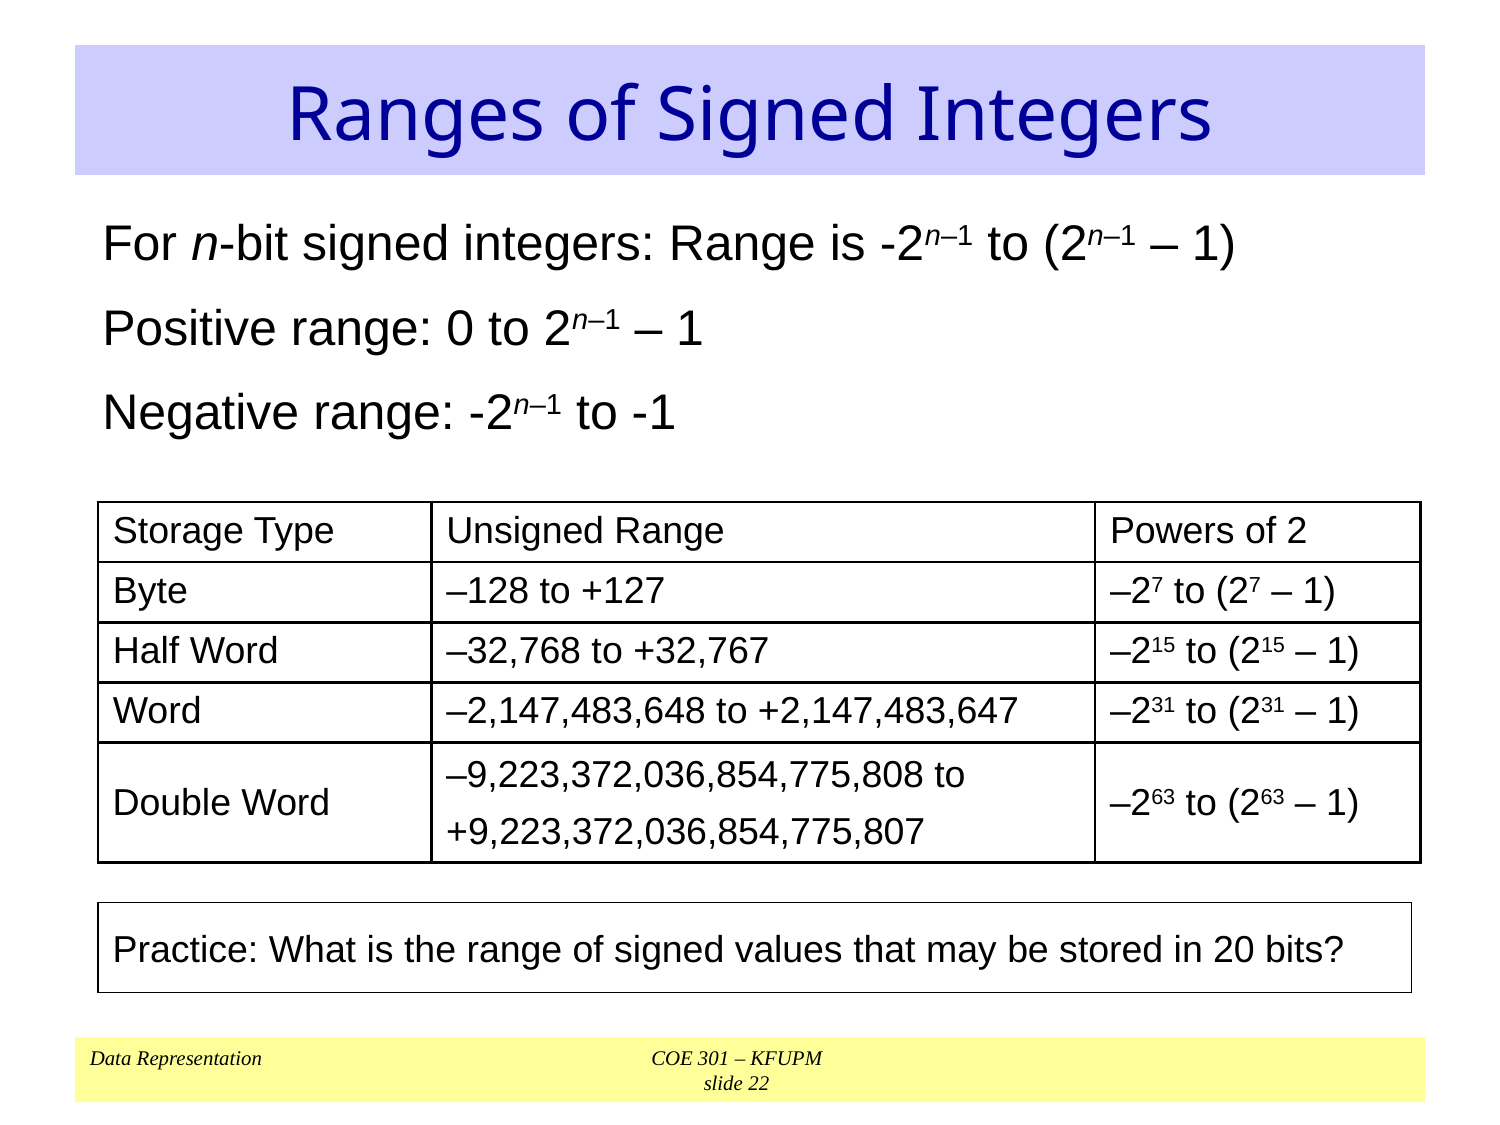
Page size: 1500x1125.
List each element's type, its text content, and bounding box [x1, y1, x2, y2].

text_box For n-bit signed integers: Range is -2n–1 to (2n–1 – 1) Positive range: 0 to 2n–1 – 1 Negative range: -2n–1 to -1 [87, 187, 1413, 463]
table_header Storage Type [99, 503, 430, 561]
table_cell –2,147,483,648 to +2,147,483,647 [433, 684, 1094, 741]
table_cell –128 to +127 [433, 563, 1094, 621]
title Ranges of Signed Integers [75, 45, 1425, 175]
table_cell Byte [99, 563, 430, 621]
table_cell –27 to (27 – 1) [1096, 563, 1419, 621]
table_cell Double Word [99, 744, 430, 861]
text_box Practice: What is the range of signed values that may be stored in 20 bits? [97, 902, 1412, 993]
table_header Unsigned Range [433, 503, 1094, 561]
table_cell –231 to (231 – 1) [1096, 684, 1419, 741]
table_cell –32,768 to +32,767 [433, 624, 1094, 681]
table_cell Word [99, 684, 430, 741]
table_cell –9,223,372,036,854,775,808 to +9,223,372,036,854,775,807 [433, 744, 1094, 861]
table_cell –263 to (263 – 1) [1096, 744, 1419, 861]
table_header Powers of 2 [1096, 503, 1419, 561]
table_cell –215 to (215 – 1) [1096, 624, 1419, 681]
table_cell Half Word [99, 624, 430, 681]
